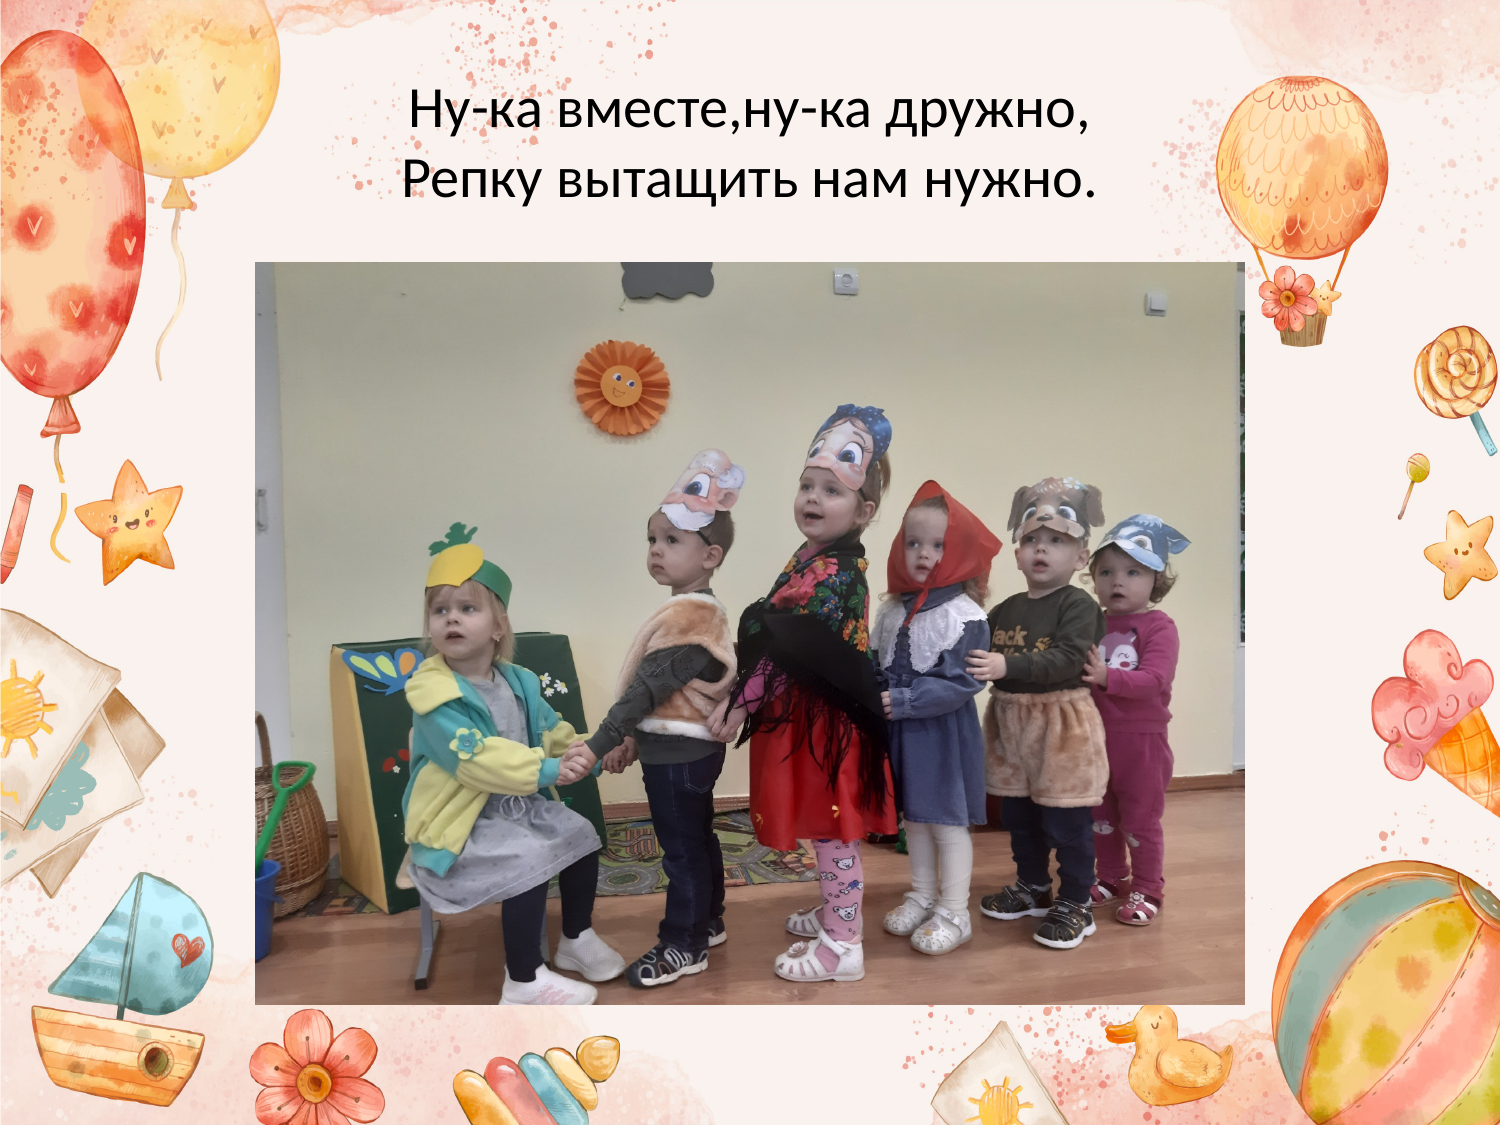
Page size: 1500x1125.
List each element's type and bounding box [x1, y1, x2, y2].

picture [0, 0, 1500, 1125]
list [254, 262, 1246, 1006]
